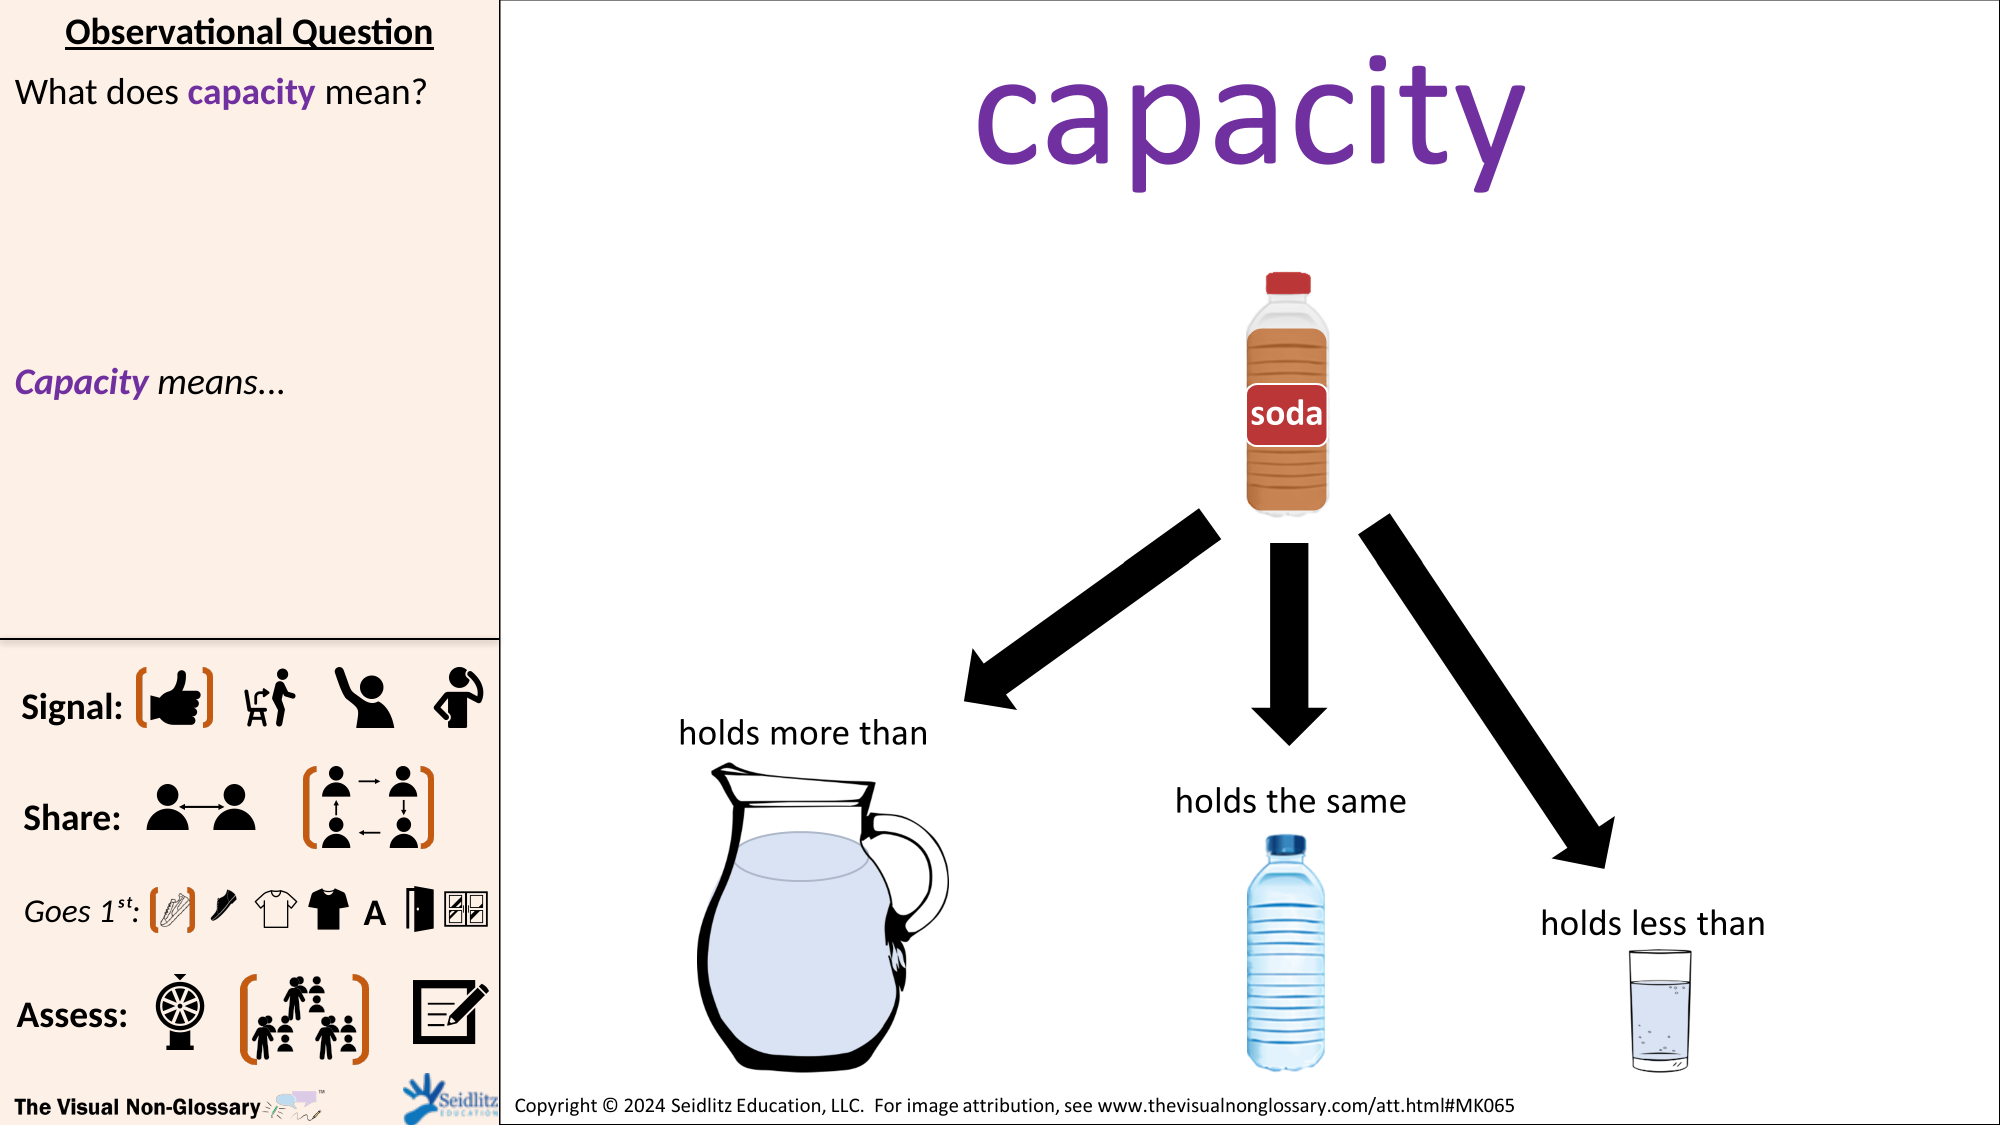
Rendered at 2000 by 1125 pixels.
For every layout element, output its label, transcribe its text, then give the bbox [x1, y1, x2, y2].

text_box Capacity means... [0, 349, 494, 410]
picture [253, 886, 299, 932]
picture [413, 974, 490, 1051]
picture [305, 886, 352, 932]
text_box What does capacity mean? [0, 59, 494, 120]
picture [202, 886, 241, 925]
text_box A [348, 880, 402, 941]
picture [397, 886, 490, 932]
picture [0, 1084, 328, 1125]
text_box Share: [8, 785, 137, 846]
text_box Goes 1ˢᵗ: [9, 881, 156, 937]
text_box Assess: [1, 982, 137, 1043]
picture [136, 667, 214, 728]
picture [499, 0, 2000, 1125]
picture [149, 886, 196, 934]
picture [239, 667, 301, 728]
text_box Signal: [6, 674, 136, 735]
picture [428, 667, 490, 728]
text_box Observational Question [50, 0, 449, 59]
picture [145, 784, 257, 830]
picture [142, 974, 218, 1051]
picture [334, 667, 395, 728]
picture [239, 974, 370, 1066]
picture [403, 1073, 498, 1125]
picture [302, 766, 434, 850]
